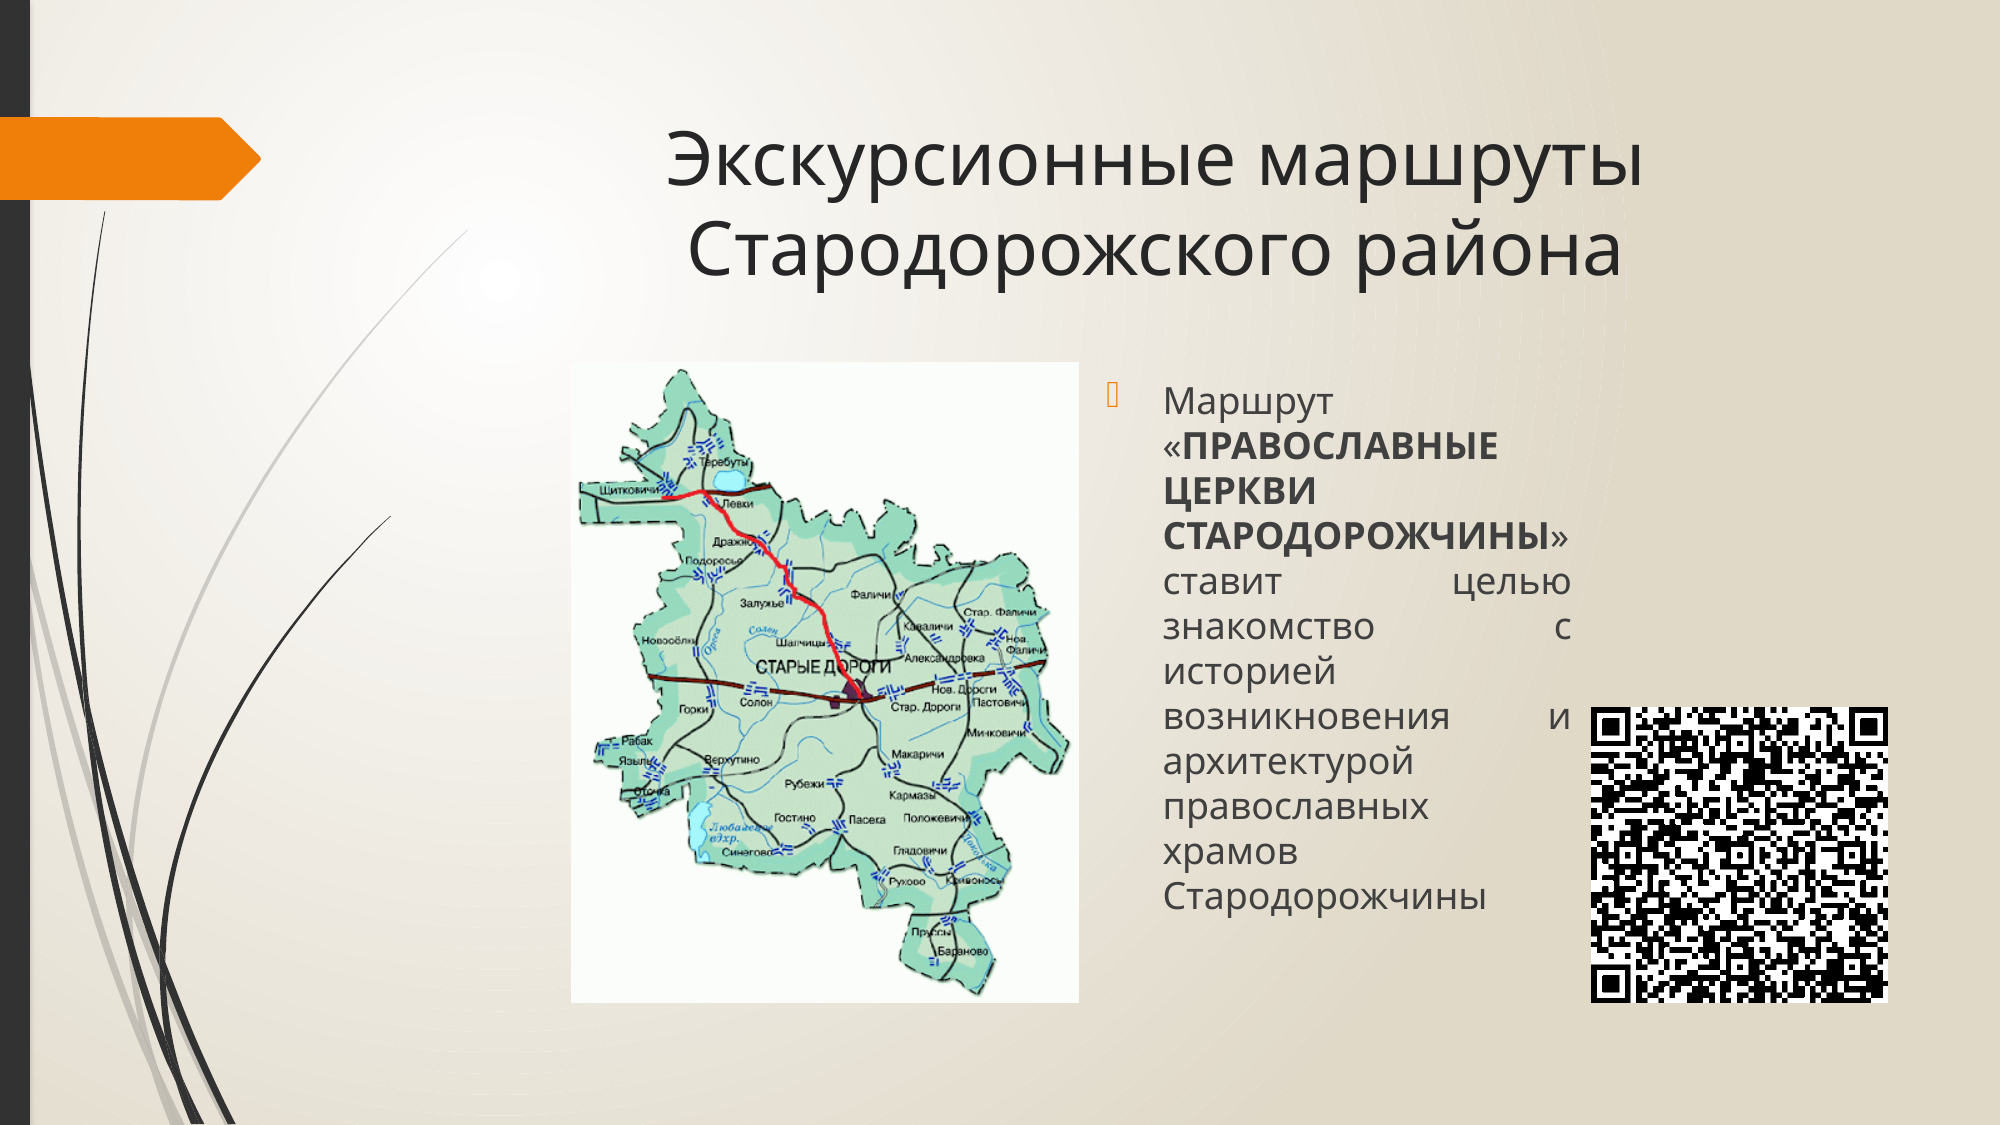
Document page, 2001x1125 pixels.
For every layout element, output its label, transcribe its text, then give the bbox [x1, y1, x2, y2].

title Экскурсионные маршруты Стародорожского района [425, 102, 1888, 313]
picture [571, 362, 1080, 1003]
picture [1591, 706, 1888, 1003]
list Маршрут «ПРАВОСЛАВНЫЕ ЦЕРКВИ СТАРОДОРОЖЧИНЫ» ставит целью знакомство с историей возникновения и архитектурой православных храмов Стародорожчины [1091, 369, 1587, 989]
